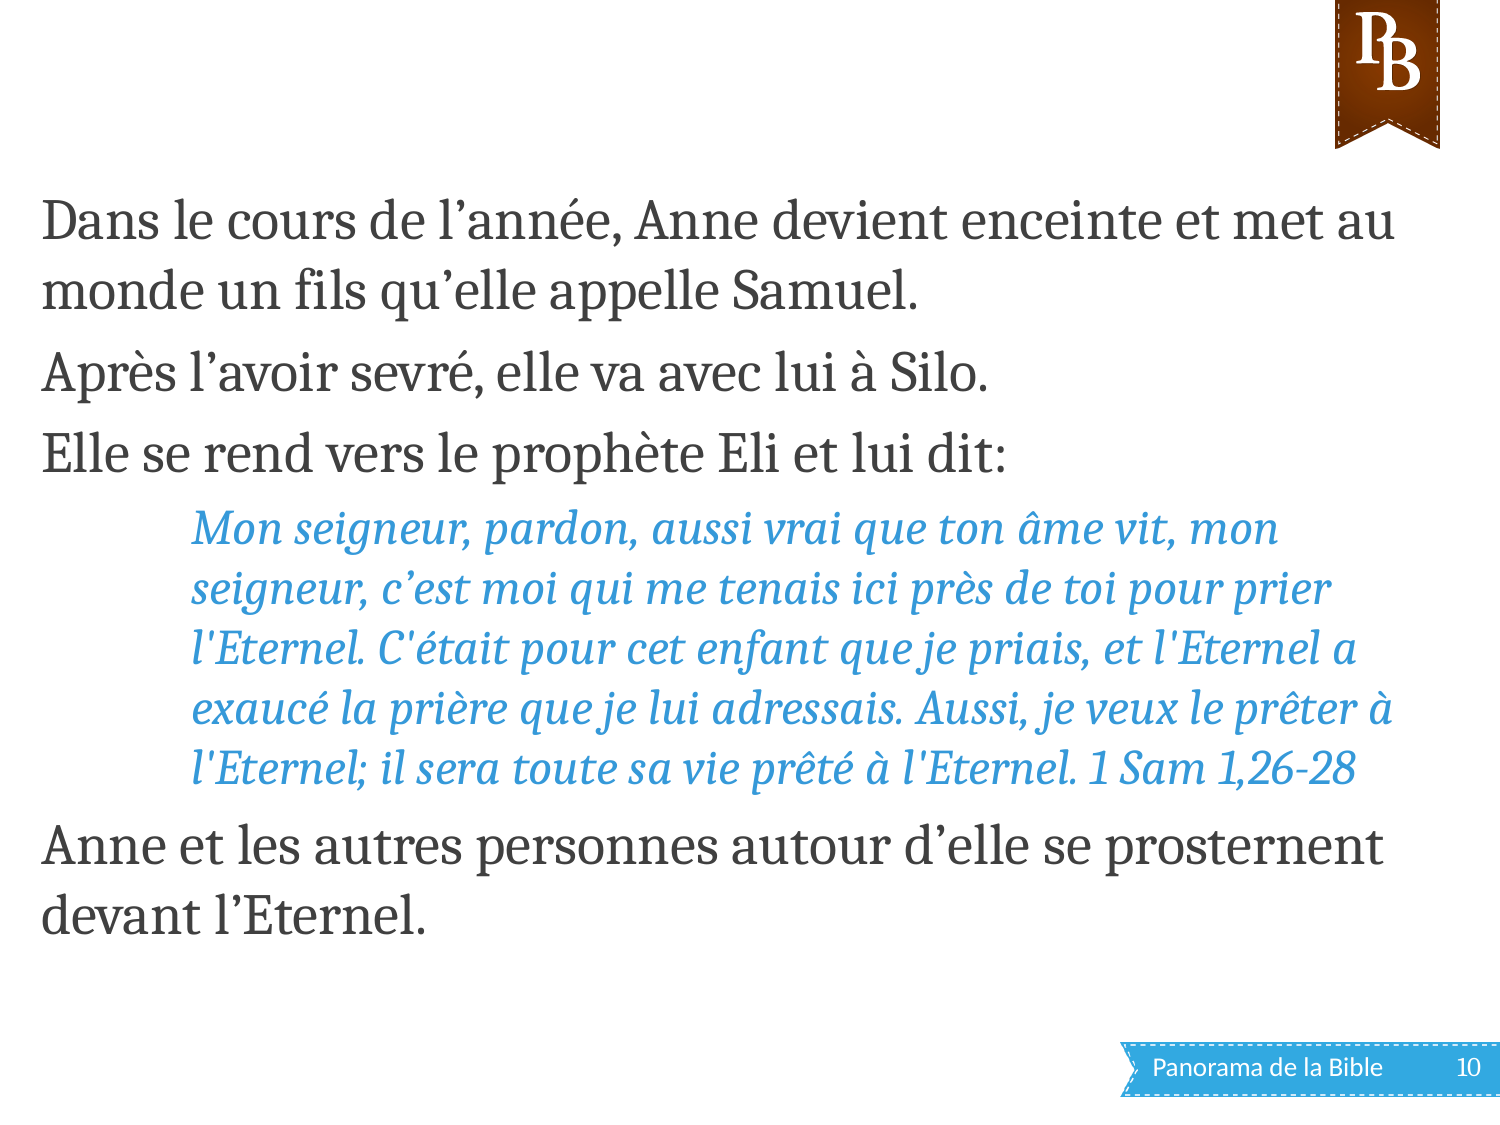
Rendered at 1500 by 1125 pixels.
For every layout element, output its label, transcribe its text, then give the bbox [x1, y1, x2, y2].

list Dans le cours de l’année, Anne devient enceinte et met au monde un fils qu’elle appelle Samuel. Après l’avoir sevré, elle va avec lui à Silo. Elle se rend vers le prophète Eli et lui dit: Mon seigneur, pardon, aussi vrai que ton âme vit, mon seigneur, c’est moi qui me tenais ici près de toi pour prier l'Eternel. C'était pour cet enfant que je priais, et l'Eternel a exaucé la prière que je lui adressais. Aussi, je veux le prêter à l'Eternel; il sera toute sa vie prêté à l'Eternel. 1 Sam 1,26-28 Anne et les autres personnes autour d’elle se prosternent devant l’Eternel. [26, 173, 1468, 1023]
picture [1120, 1042, 1500, 1097]
picture [1335, 0, 1440, 149]
